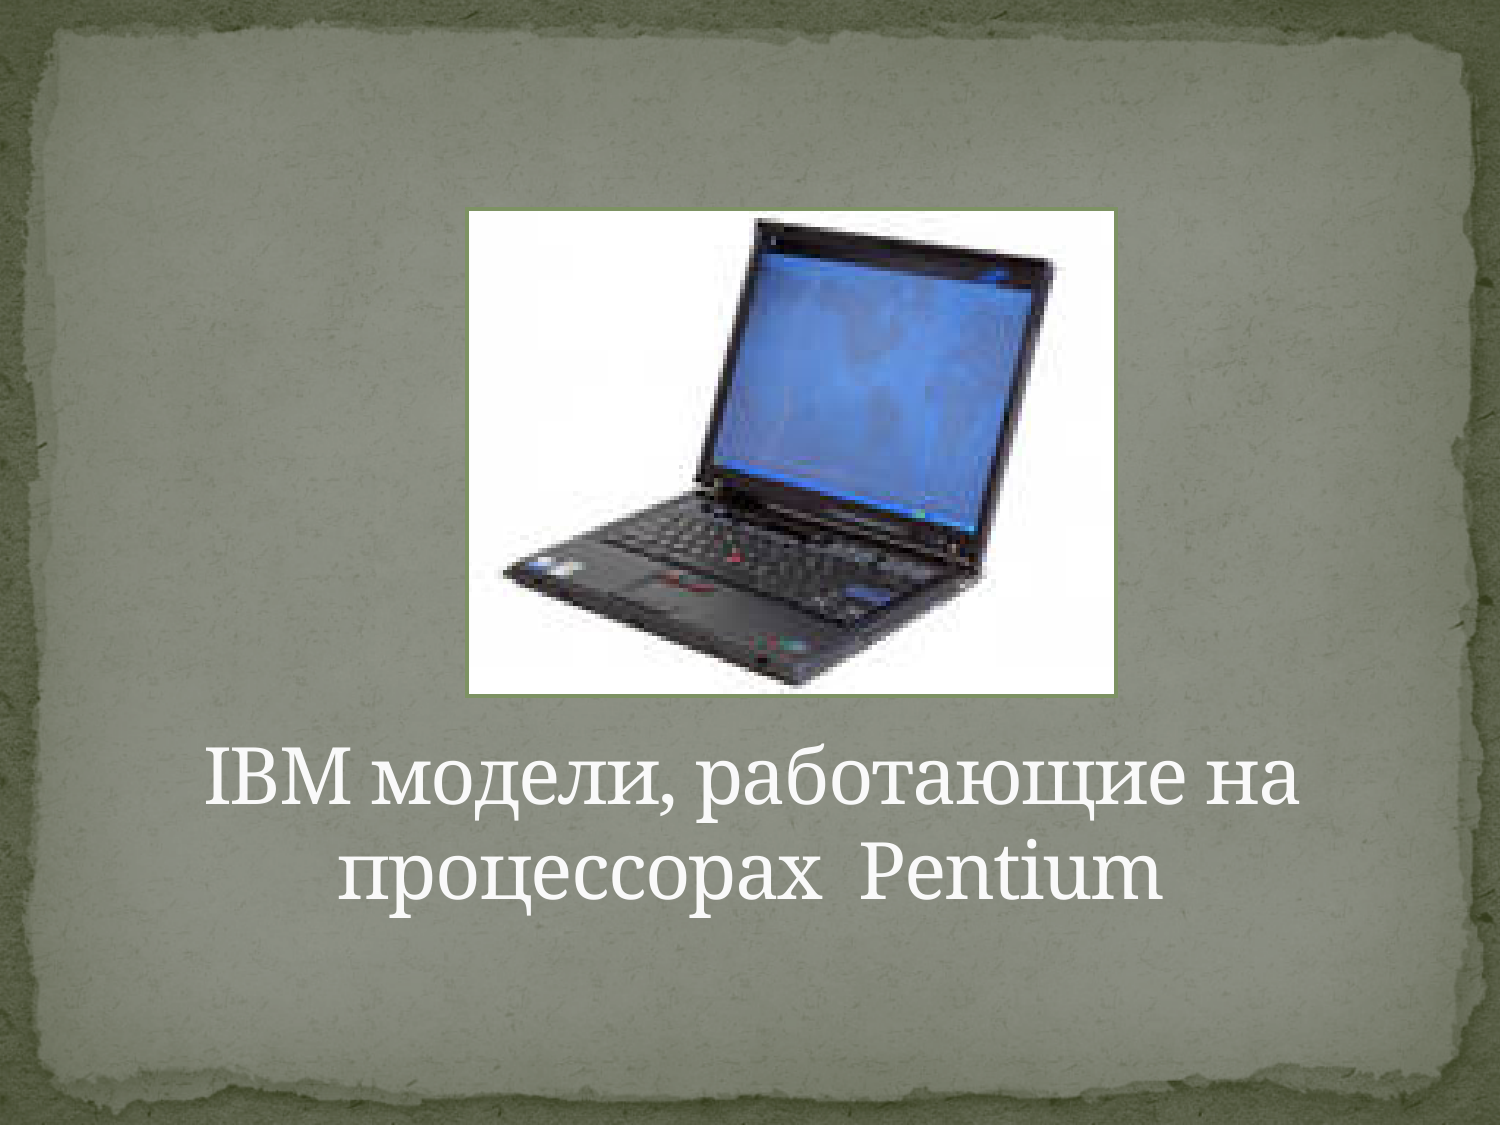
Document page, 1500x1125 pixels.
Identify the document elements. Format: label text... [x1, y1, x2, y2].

title IBM модели, работающие на процессорах Pentium [70, 703, 1433, 923]
picture [469, 211, 1115, 694]
